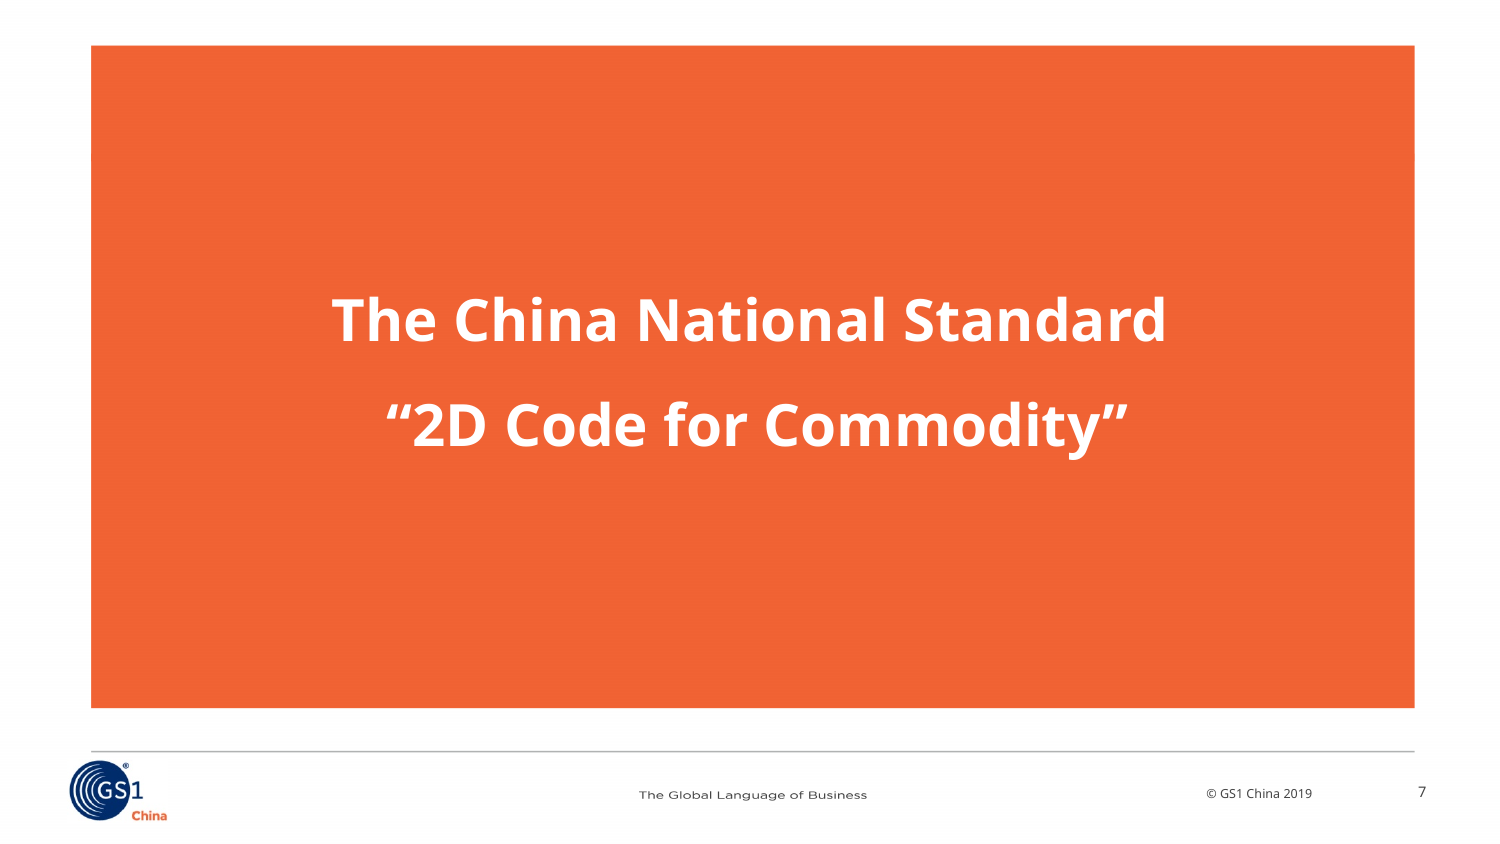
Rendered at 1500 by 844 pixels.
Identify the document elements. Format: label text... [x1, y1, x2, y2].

text_box The China National Standard “2D Code for Commodity” [87, 240, 1413, 571]
slide_number 7 [1385, 780, 1427, 806]
picture [0, 0, 1500, 844]
